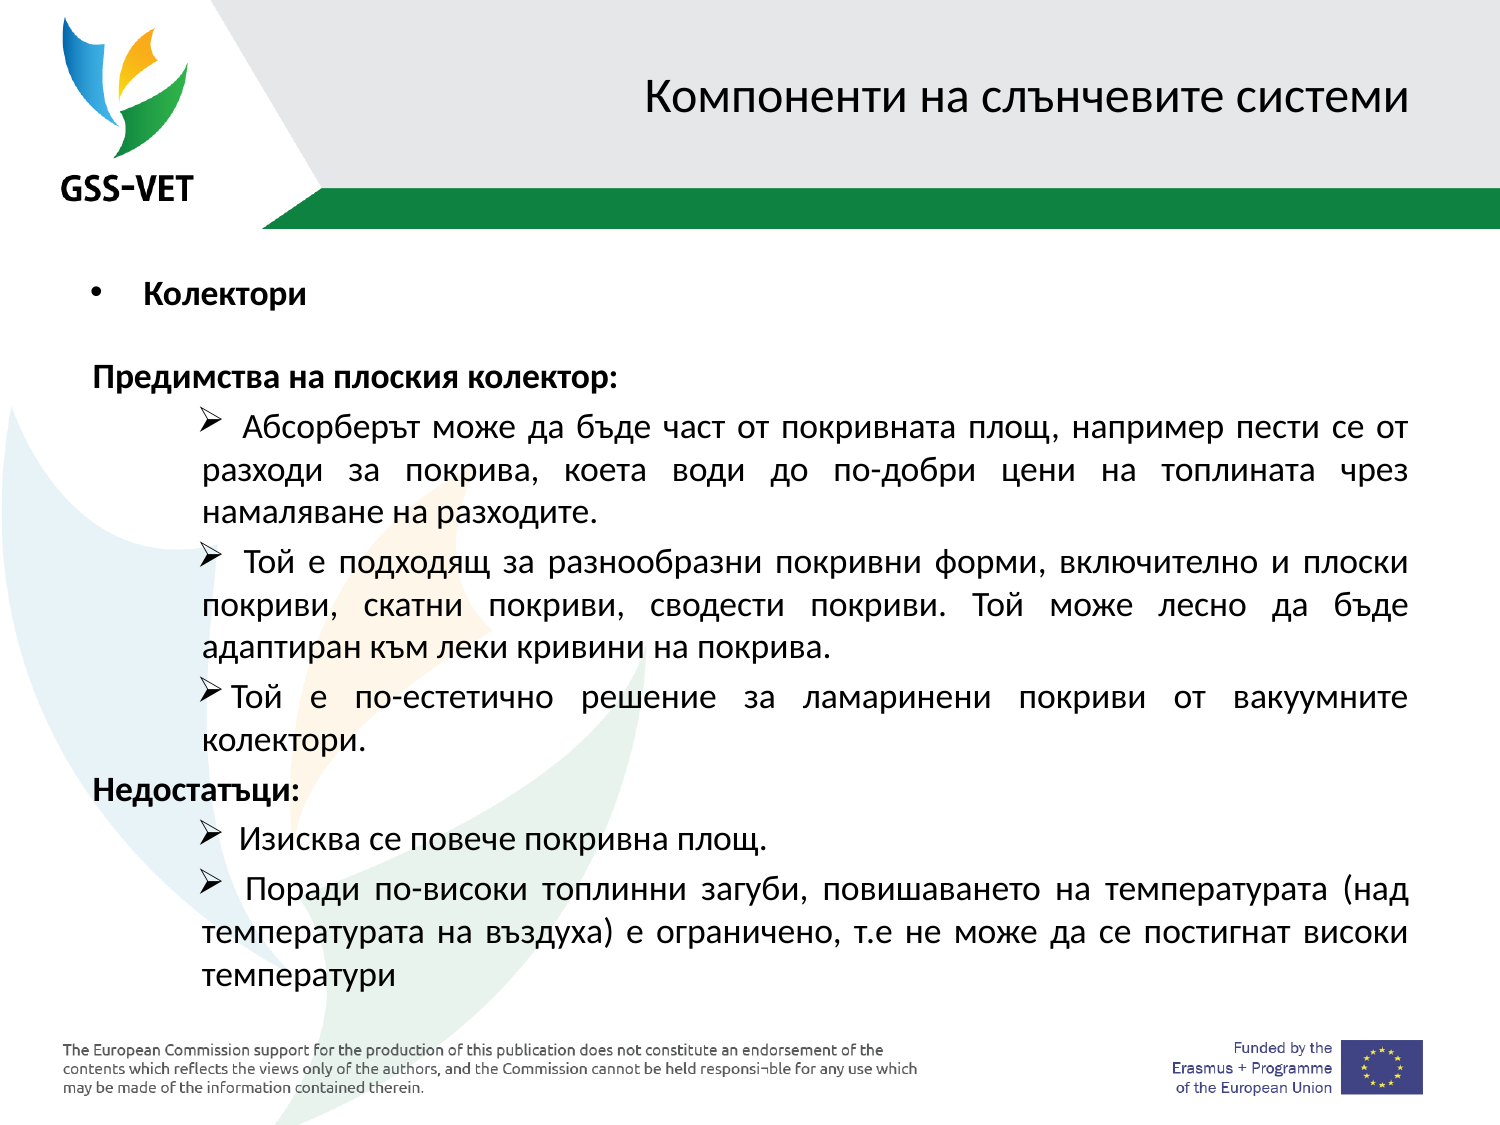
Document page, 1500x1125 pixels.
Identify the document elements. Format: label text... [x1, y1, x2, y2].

list Колектори Предимства на плоския колектор: Абсорберът може да бъде част от покривната площ, например пести се от разходи за покрива, коета води до по-добри цени на топлината чрез намаляване на разходите. Той е подходящ за разнообразни покривни форми, включително и плоски покриви, скатни покриви, сводести покриви. Той може лесно да бъде адаптиран към леки кривини на покрива. Той е по-естетично решение за ламаринени покриви от вакуумните колектори. Недостатъци: Изисква се повече покривна площ. Поради по-високи топлинни загуби, повишаването на температурата (над температурата на въздуха) е ограничено, т.е не може да се постигнат високи температури [75, 262, 1425, 1005]
picture [0, 0, 1500, 1125]
title Компоненти на слънчевите системи [324, 0, 1425, 185]
